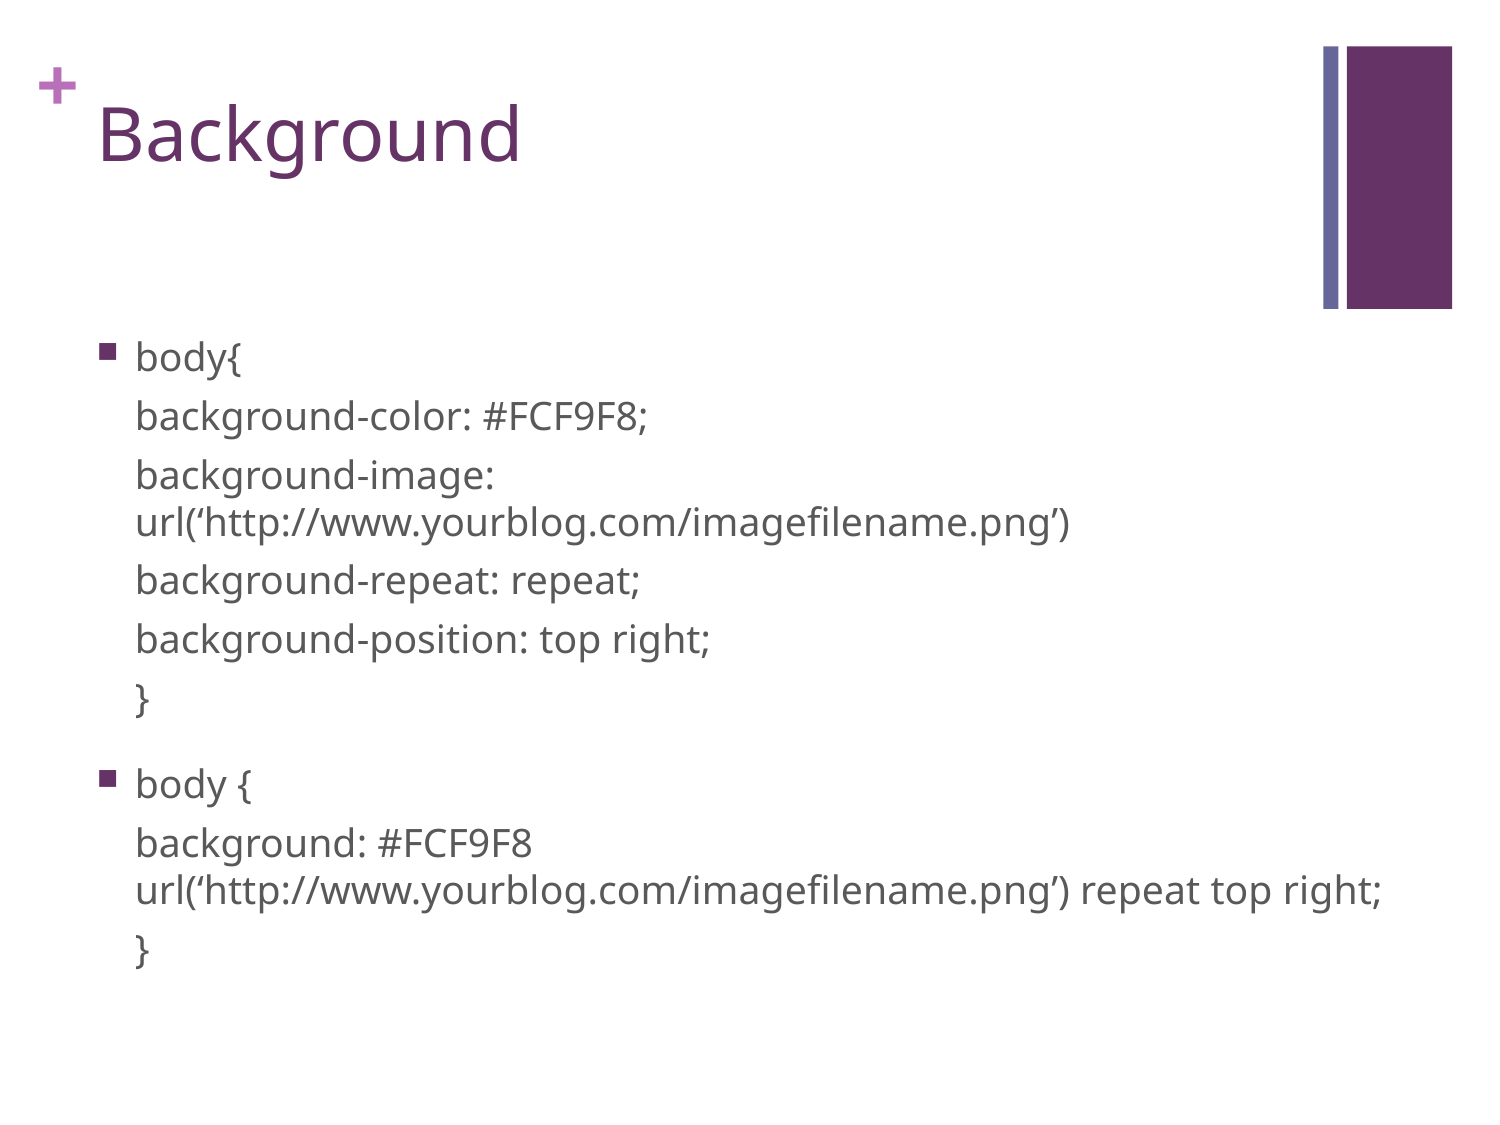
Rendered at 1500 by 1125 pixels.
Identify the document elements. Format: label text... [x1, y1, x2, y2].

list body{ background-color: #FCF9F8; background-image: url(‘http://www.yourblog.com/imagefilename.png’) background-repeat: repeat; background-position: top right; } body { background: #FCF9F8 url(‘http://www.yourblog.com/imagefilename.png’) repeat top right; } [81, 324, 1454, 986]
title Background [81, 79, 1322, 263]
